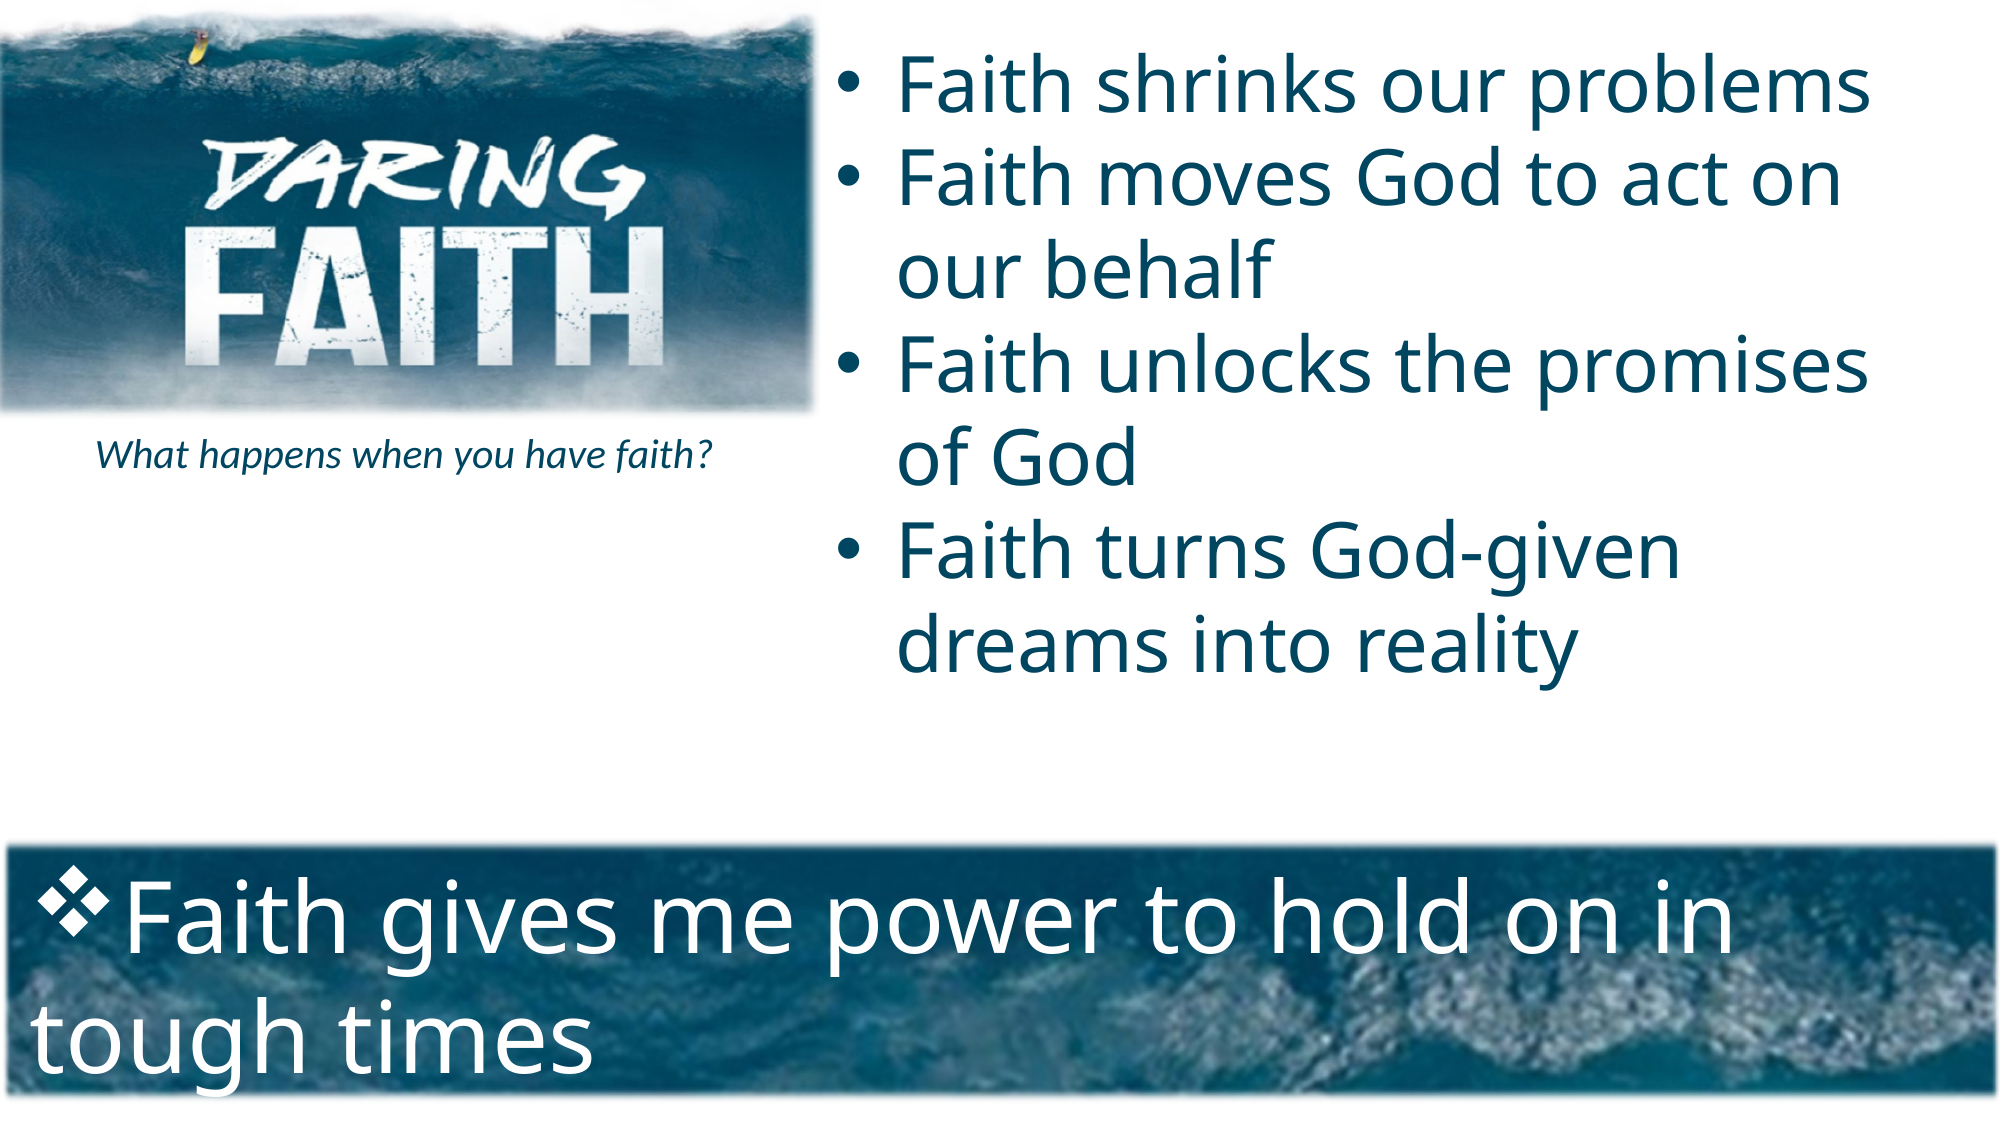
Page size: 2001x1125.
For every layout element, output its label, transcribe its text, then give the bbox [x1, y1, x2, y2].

picture [0, 835, 2000, 1105]
text_box Faith shrinks our problems Faith moves God to act on our behalf Faith unlocks the promises of God Faith turns God-given dreams into reality [820, 26, 1965, 834]
picture [0, 0, 821, 420]
text_box What happens when you have faith? [0, 427, 809, 485]
